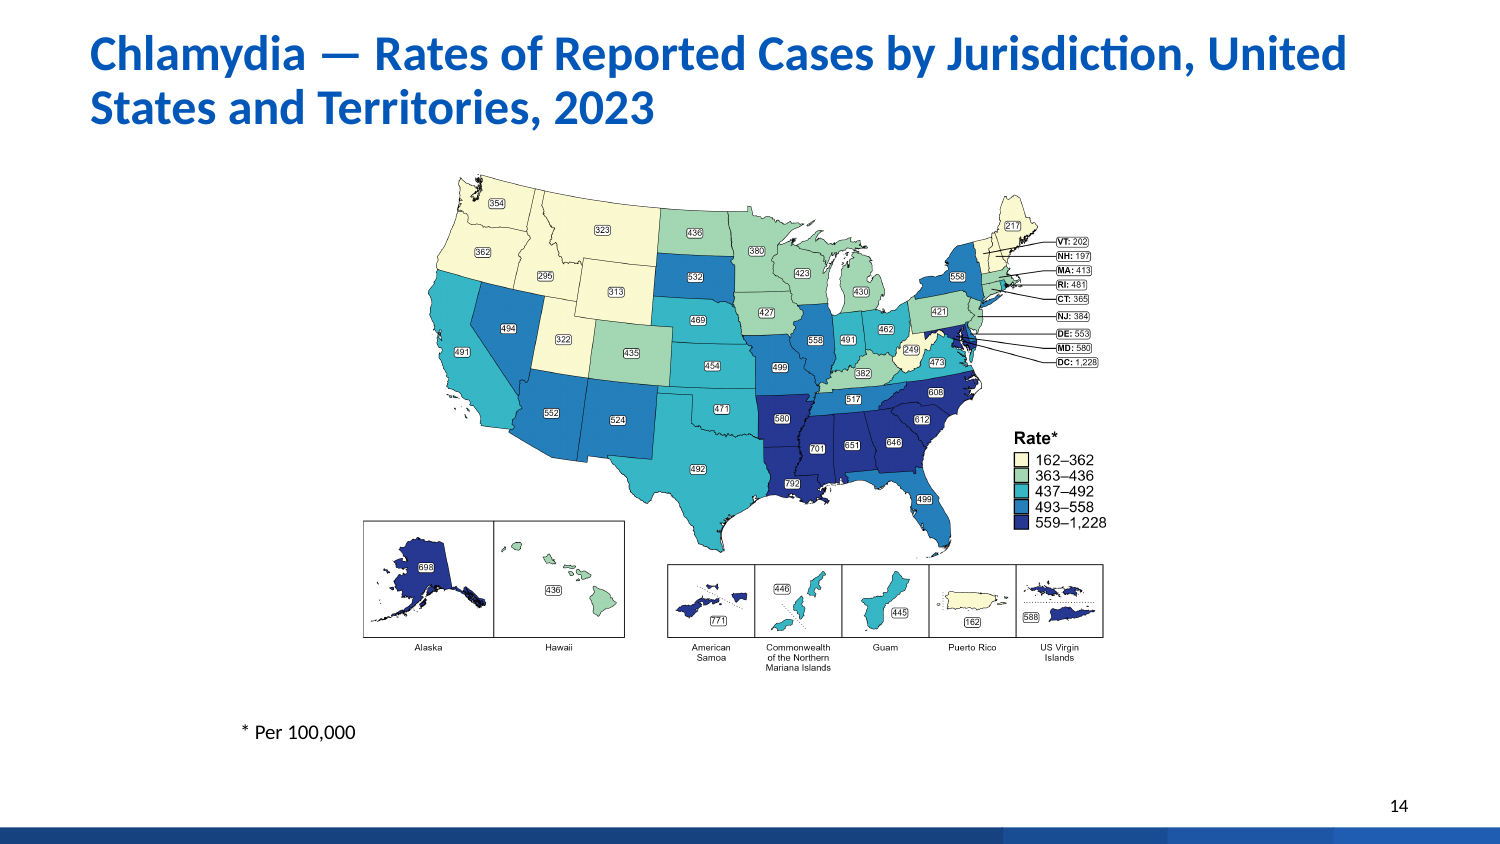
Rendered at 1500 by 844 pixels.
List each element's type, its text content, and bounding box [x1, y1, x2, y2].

title Chlamydia — Rates of Reported Cases by Jurisdiction, United States and Territories, 2023 [75, 19, 1425, 144]
list * Per 100,000 [225, 714, 1275, 820]
picture [258, 166, 1242, 694]
